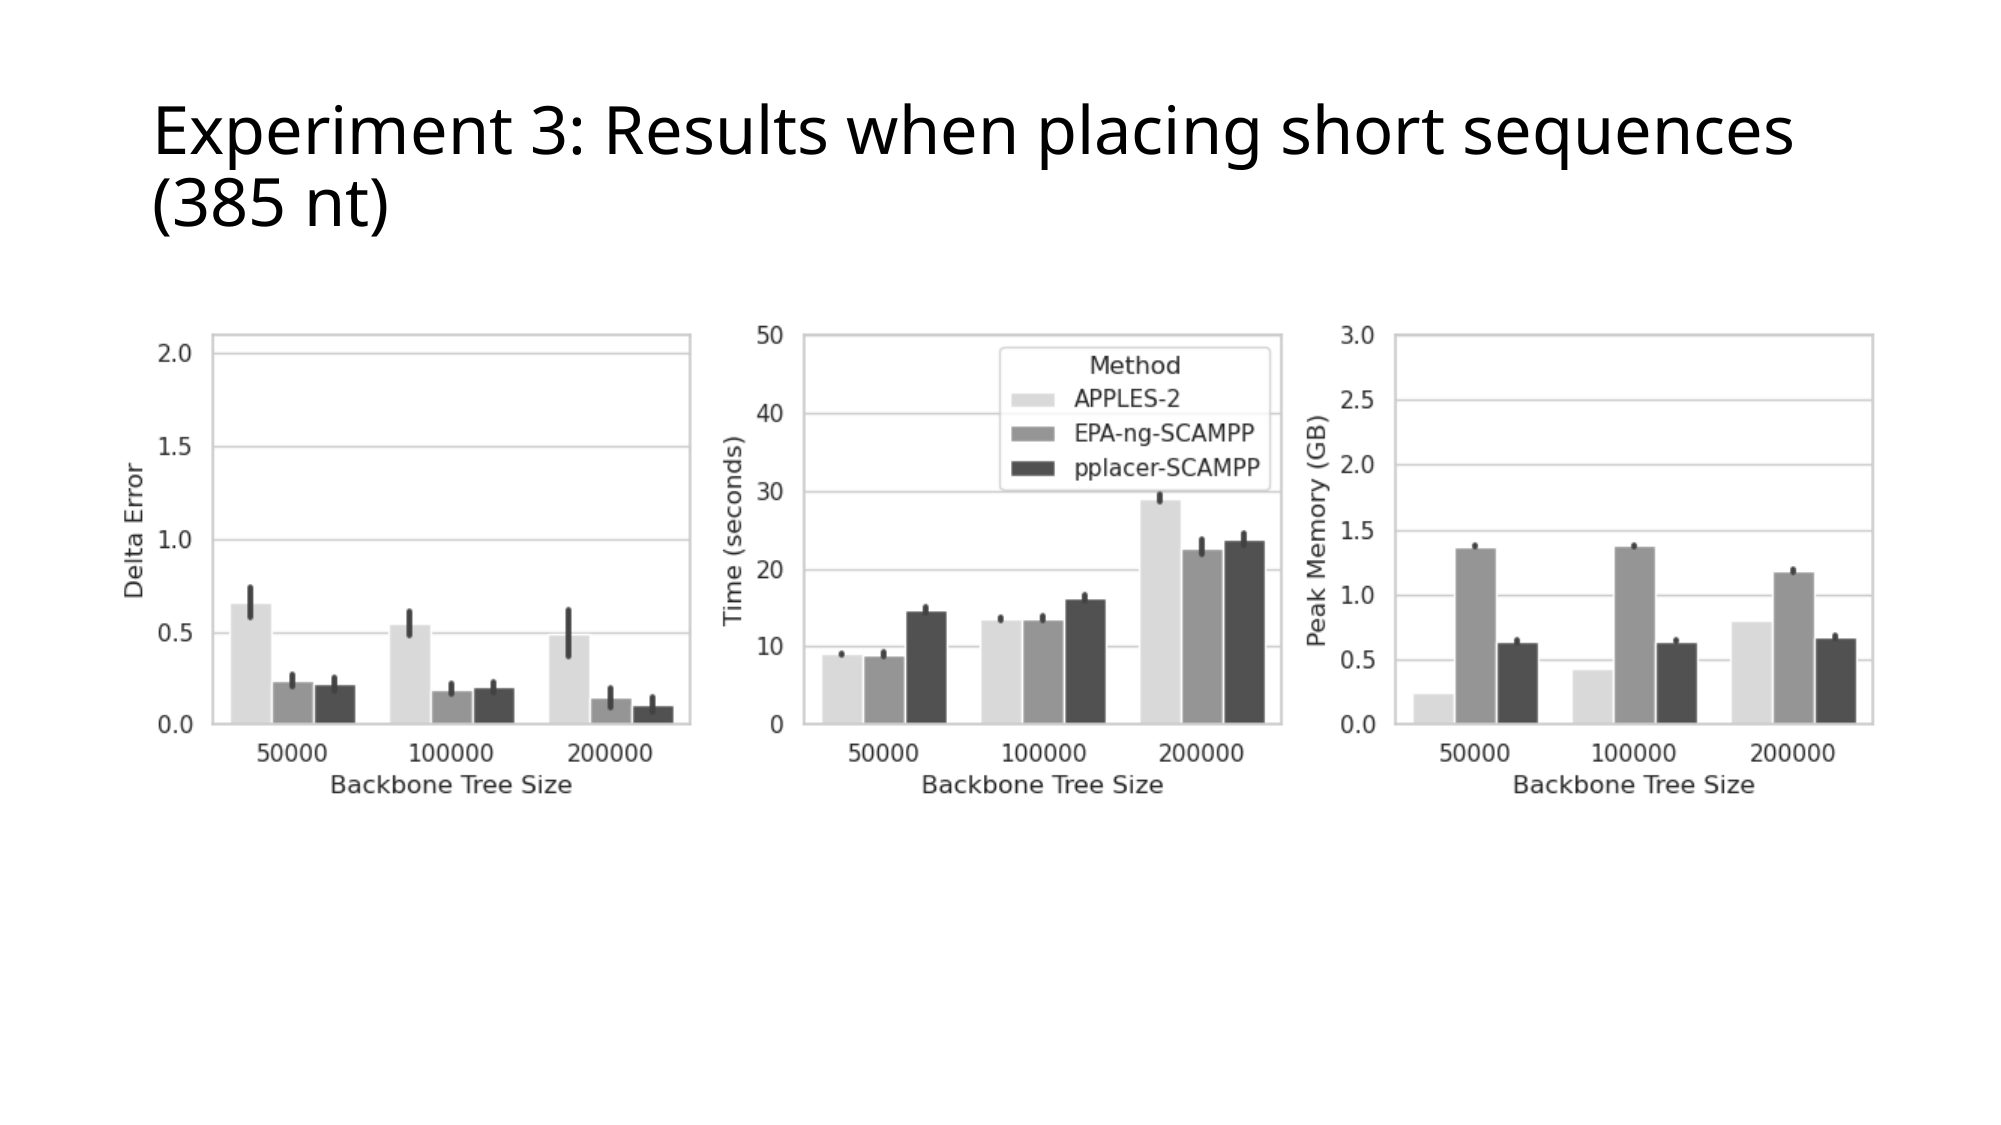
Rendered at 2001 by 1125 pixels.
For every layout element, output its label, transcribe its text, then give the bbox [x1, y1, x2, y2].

picture [99, 299, 1900, 825]
title Experiment 3: Results when placing short sequences (385 nt) [137, 59, 1863, 278]
